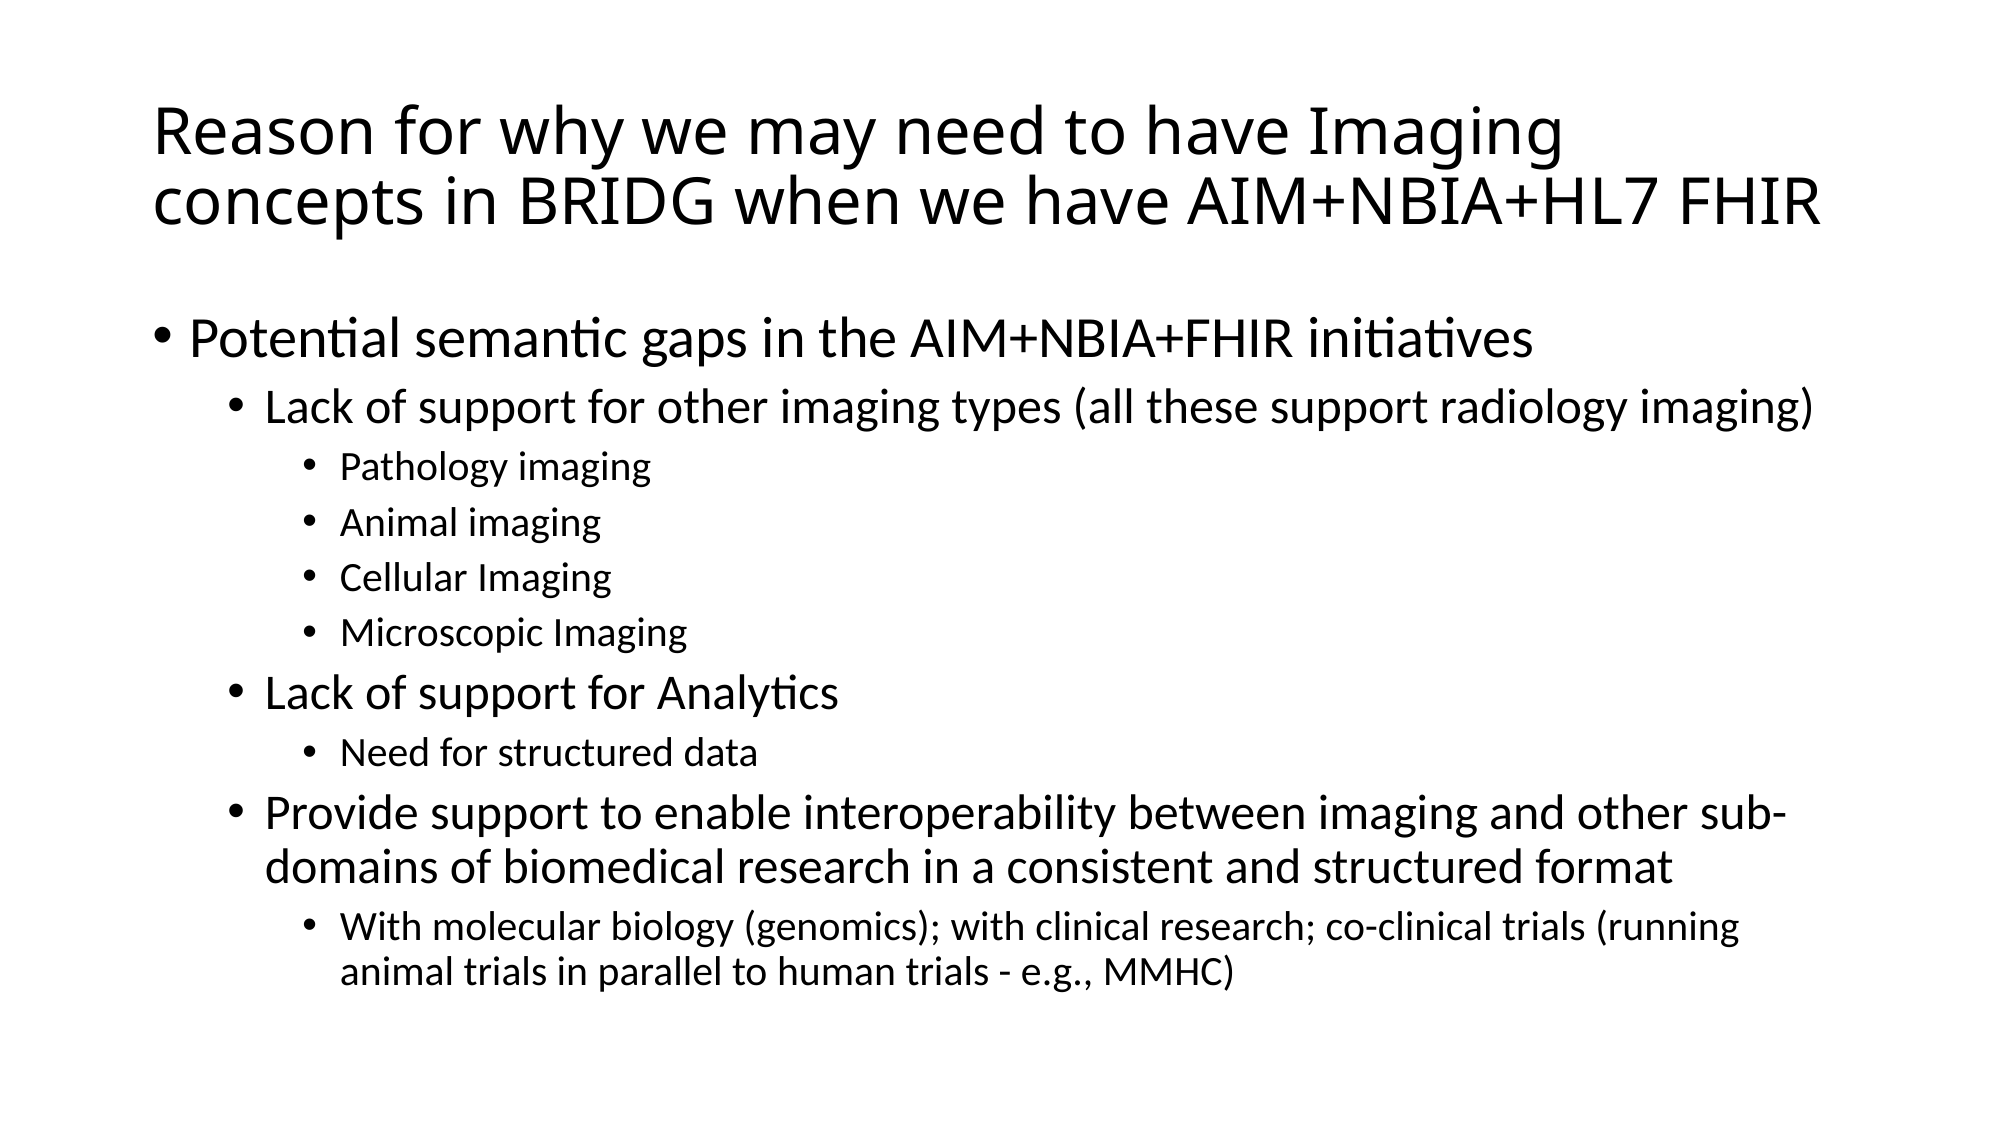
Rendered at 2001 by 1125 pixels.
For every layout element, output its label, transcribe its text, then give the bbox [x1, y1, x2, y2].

title Reason for why we may need to have Imaging concepts in BRIDG when we have AIM+NBIA+HL7 FHIR [137, 59, 1863, 278]
list Potential semantic gaps in the AIM+NBIA+FHIR initiatives Lack of support for other imaging types (all these support radiology imaging) Pathology imaging Animal imaging Cellular Imaging Microscopic Imaging Lack of support for Analytics Need for structured data Provide support to enable interoperability between imaging and other sub-domains of biomedical research in a consistent and structured format With molecular biology (genomics); with clinical research; co-clinical trials (running animal trials in parallel to human trials - e.g., MMHC) [137, 299, 1863, 1014]
